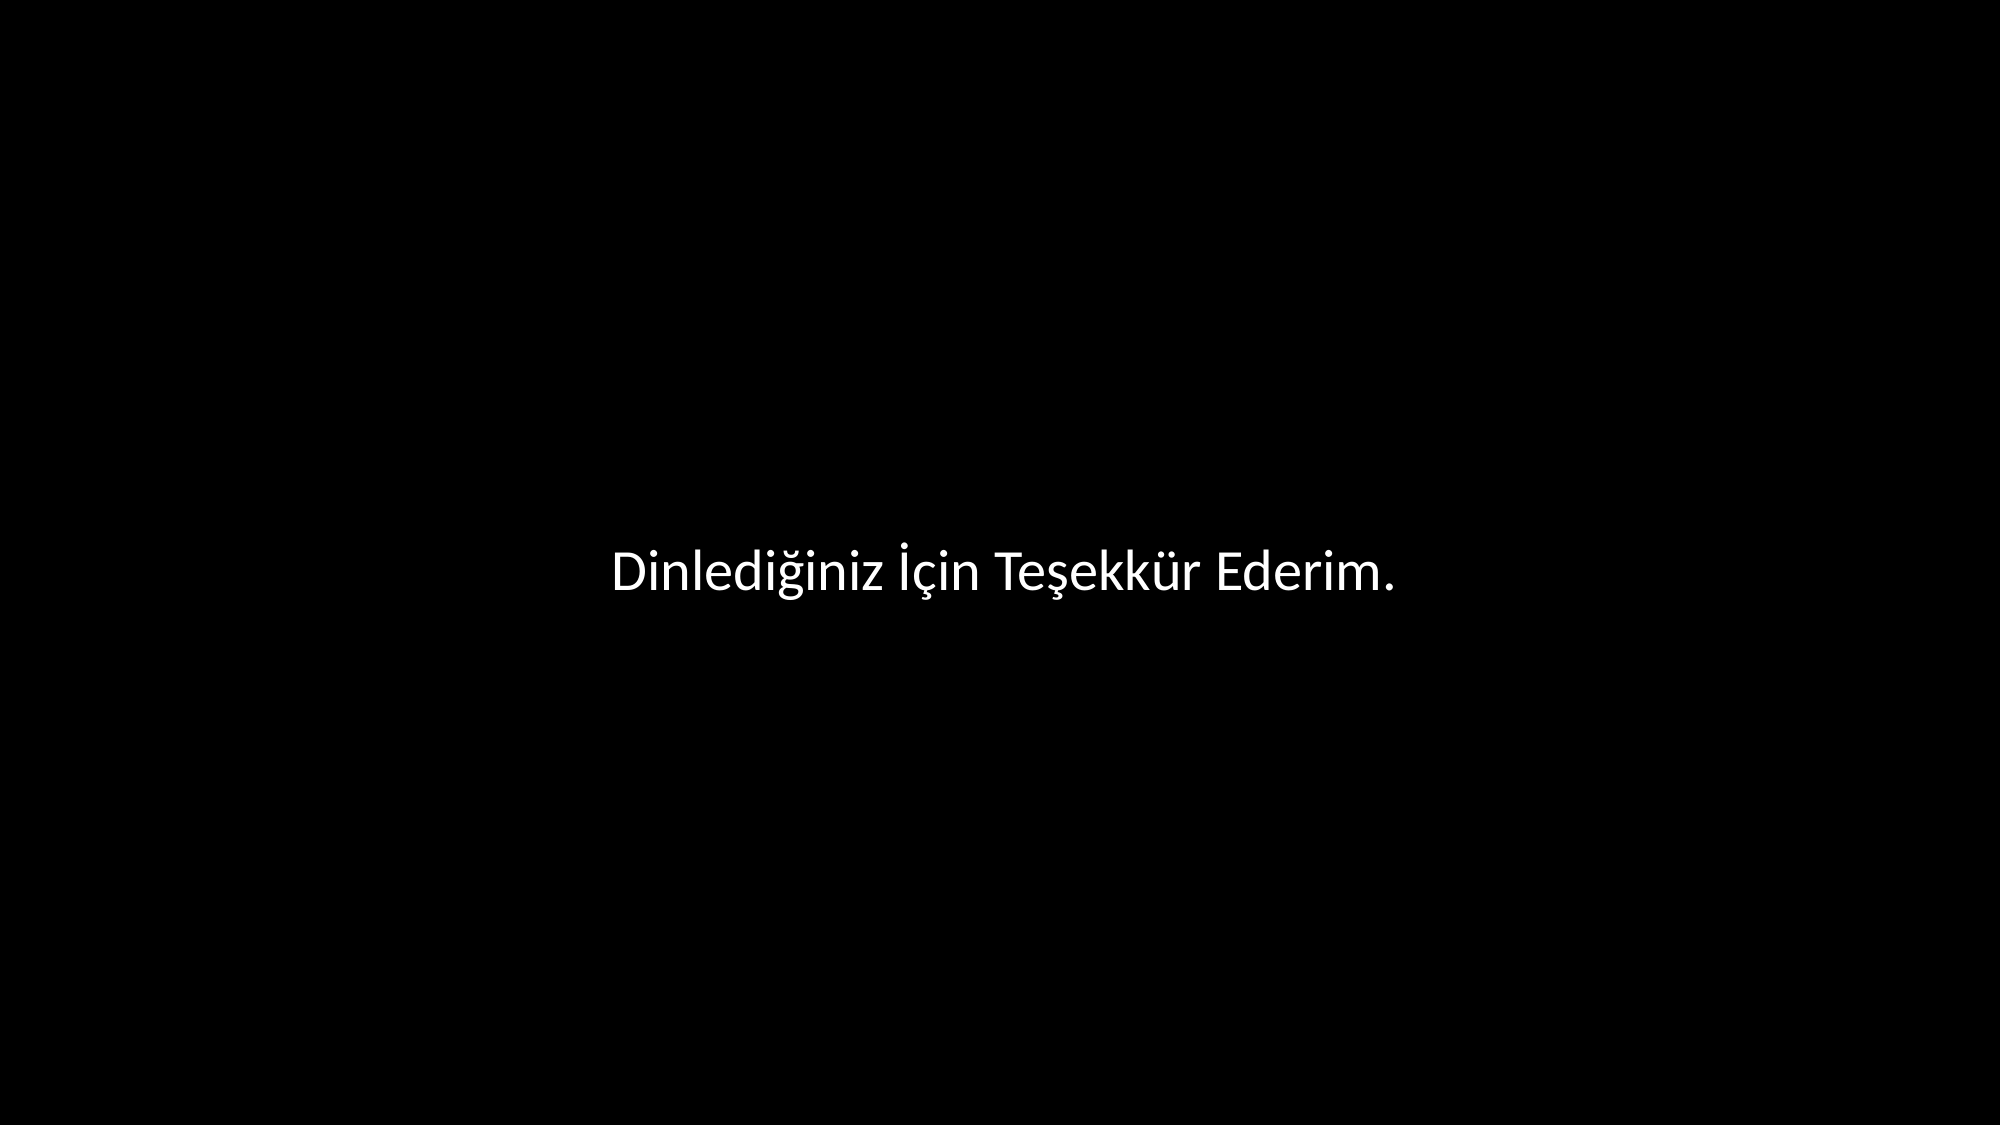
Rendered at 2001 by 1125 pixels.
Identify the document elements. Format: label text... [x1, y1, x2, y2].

list Dinlediğiniz İçin Teşekkür Ederim. [141, 532, 1867, 797]
